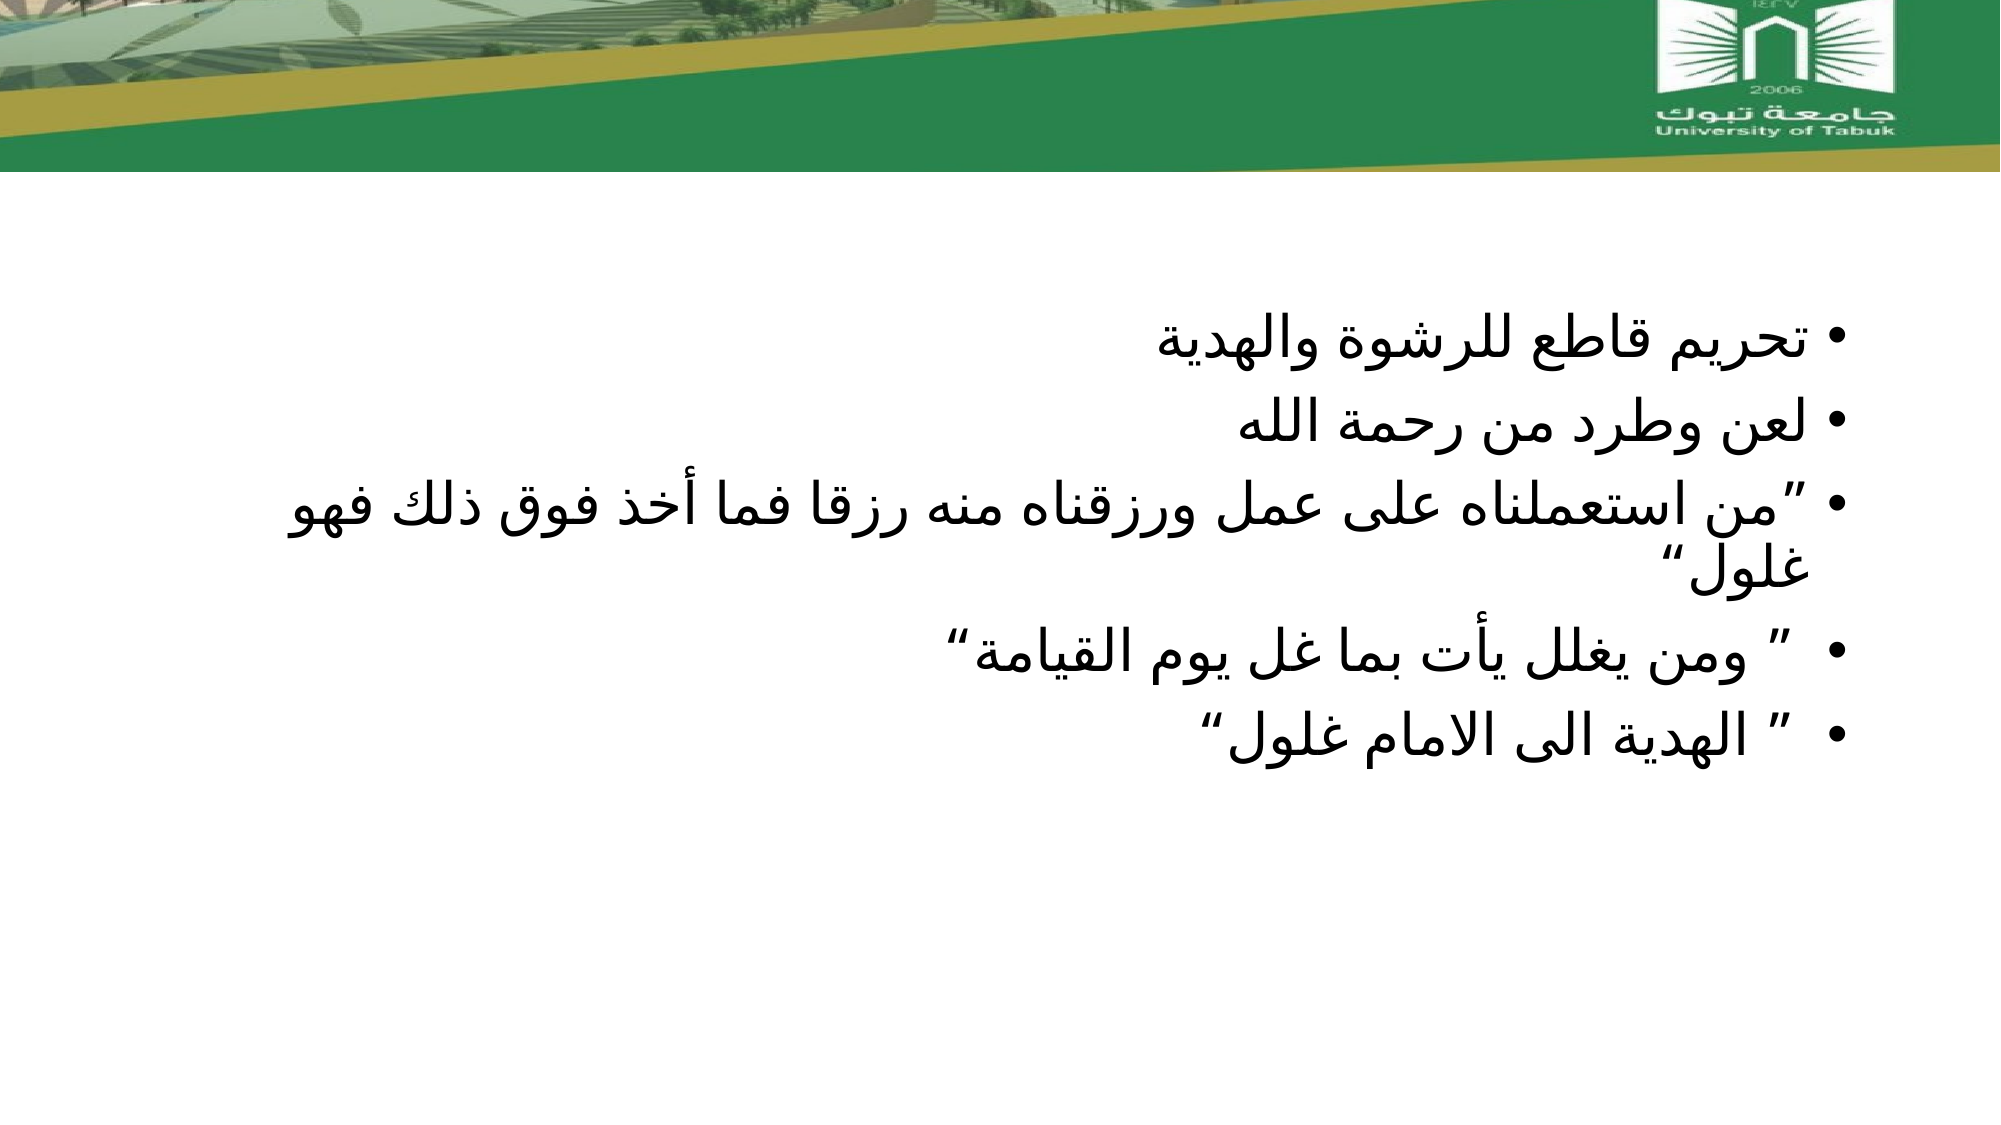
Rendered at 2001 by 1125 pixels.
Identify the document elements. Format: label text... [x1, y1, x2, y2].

picture [0, 0, 2000, 172]
list تحريم قاطع للرشوة والهدية لعن وطرد من رحمة الله ”من استعملناه على عمل ورزقناه منه رزقا فما أخذ فوق ذلك فهو غلول“ ” ومن يغلل يأت بما غل يوم القيامة“ ” الهدية الى الامام غلول“ [137, 299, 1863, 1014]
